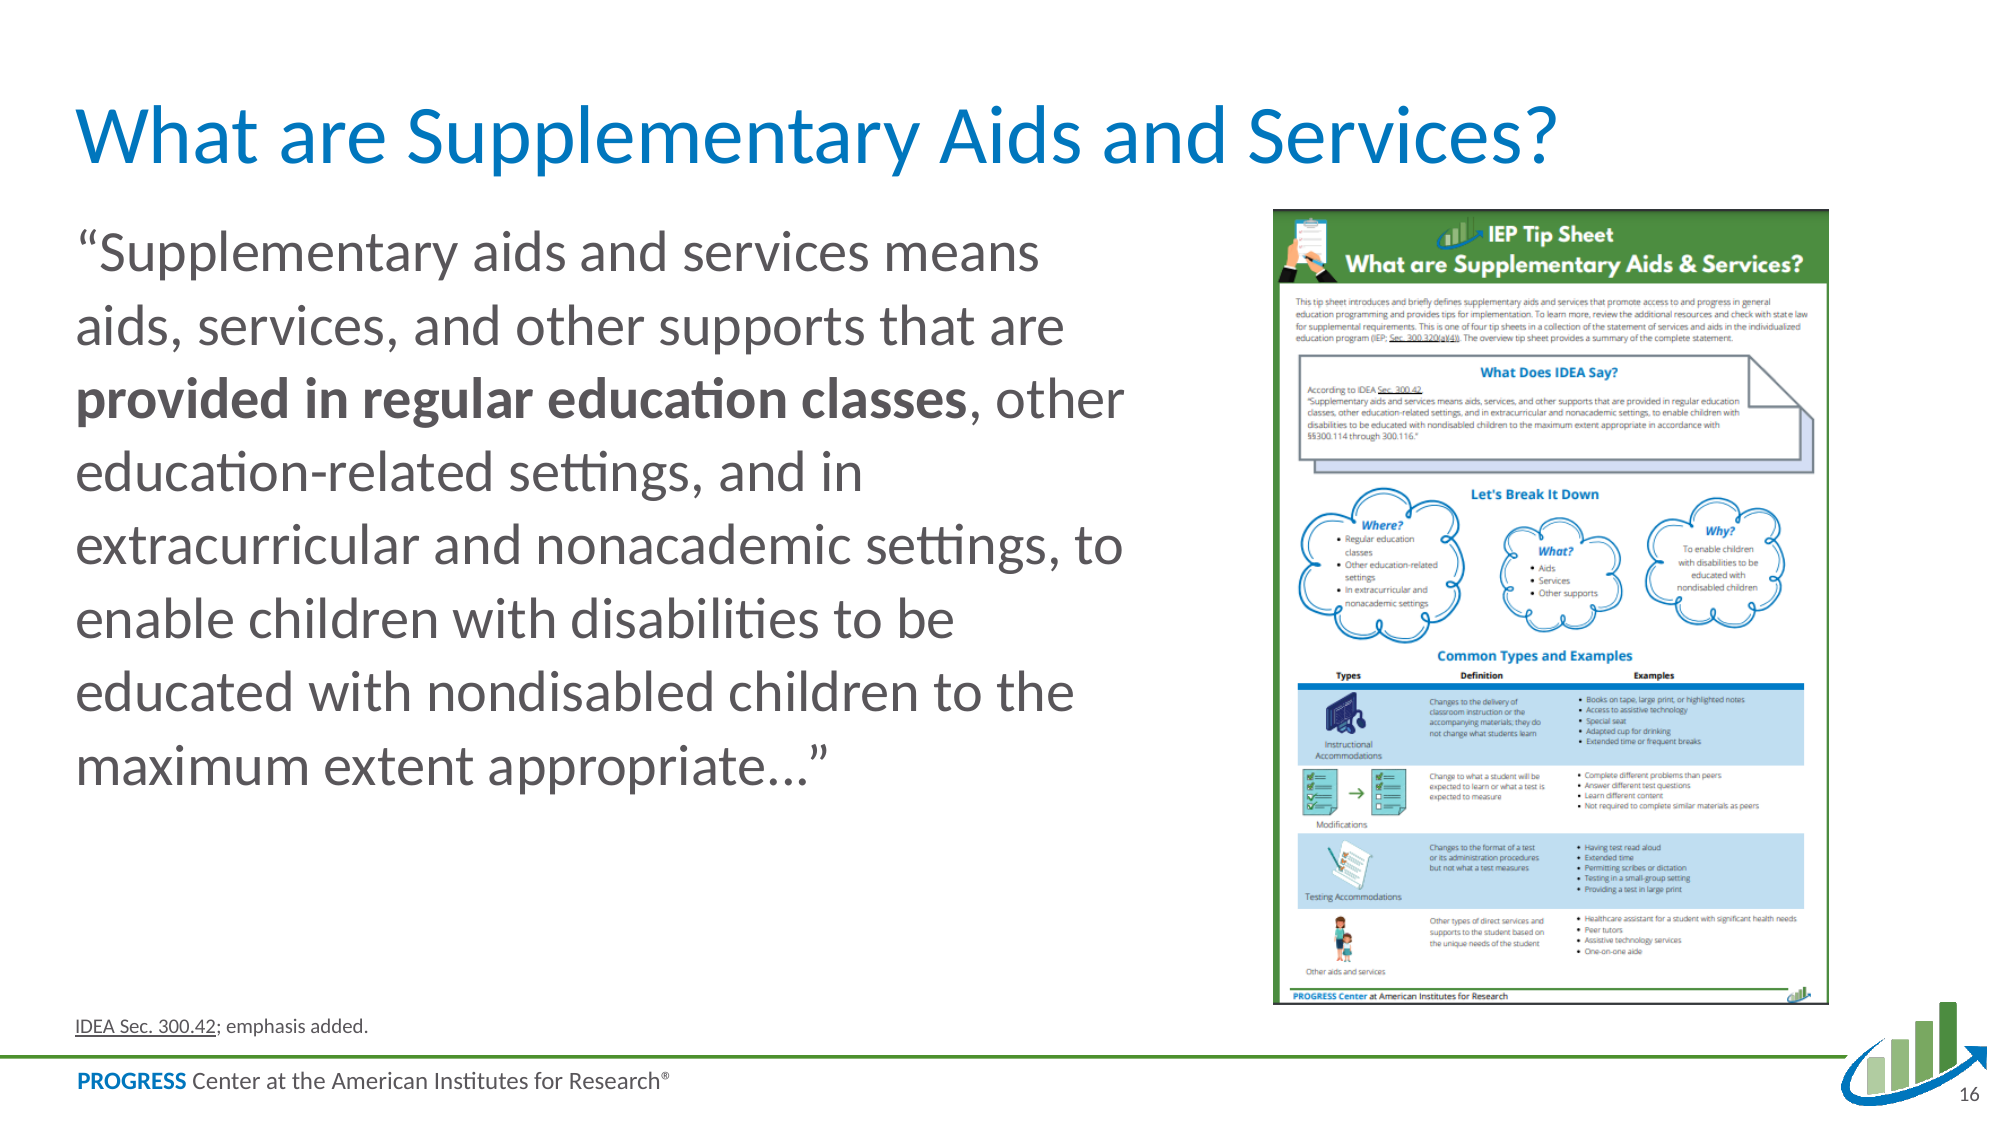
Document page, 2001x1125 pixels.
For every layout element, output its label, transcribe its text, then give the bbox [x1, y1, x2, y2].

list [1273, 209, 1829, 1005]
slide_number 16 [1954, 1080, 1980, 1106]
picture [1841, 1002, 1987, 1106]
title What are Supplementary Aids and Services? [75, 0, 1935, 182]
list IDEA Sec. 300.42; emphasis added. [75, 1006, 1935, 1039]
list “Supplementary aids and services means aids, services, and other supports that are provided in regular education classes, other education-related settings, and in extracurricular and nonacademic settings, to enable children with disabilities to be educated with nondisabled children to the maximum extent appropriate...” [75, 210, 1154, 1005]
